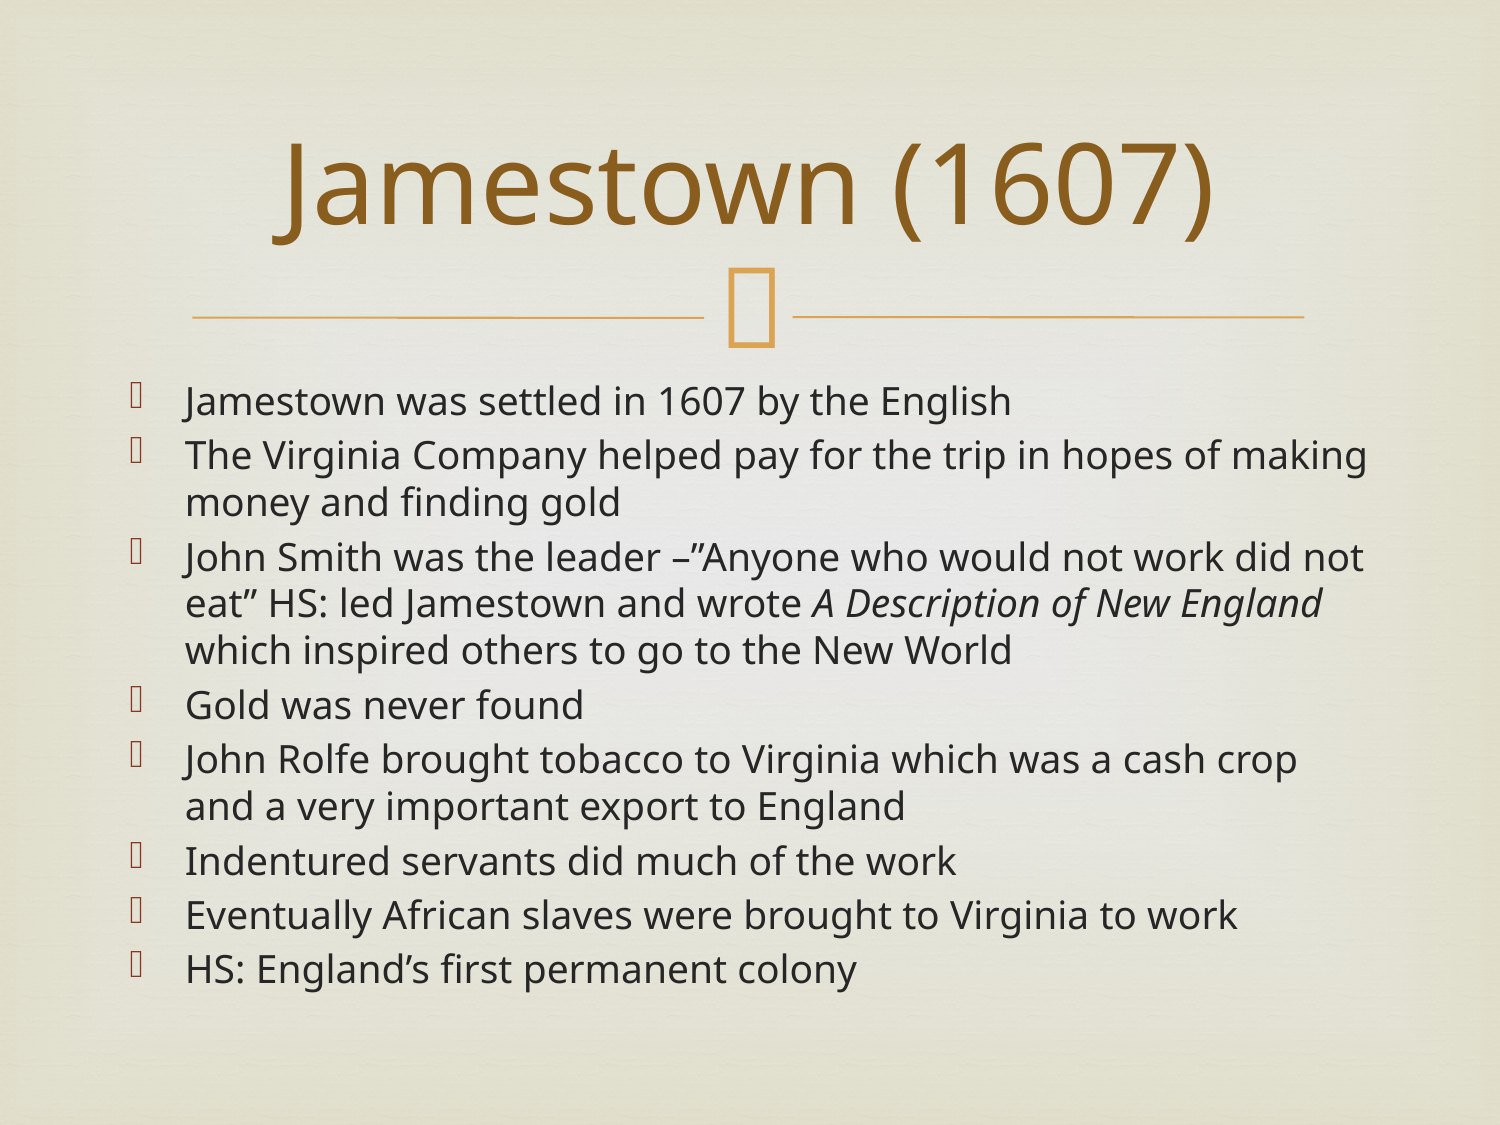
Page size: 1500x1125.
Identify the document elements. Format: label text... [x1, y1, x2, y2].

title Jamestown (1607) [112, 93, 1386, 267]
list Jamestown was settled in 1607 by the English The Virginia Company helped pay for the trip in hopes of making money and finding gold John Smith was the leader –”Anyone who would not work did not eat” HS: led Jamestown and wrote A Description of New England which inspired others to go to the New World Gold was never found John Rolfe brought tobacco to Virginia which was a cash crop and a very important export to England Indentured servants did much of the work Eventually African slaves were brought to Virginia to work HS: England’s first permanent colony [114, 368, 1386, 1005]
